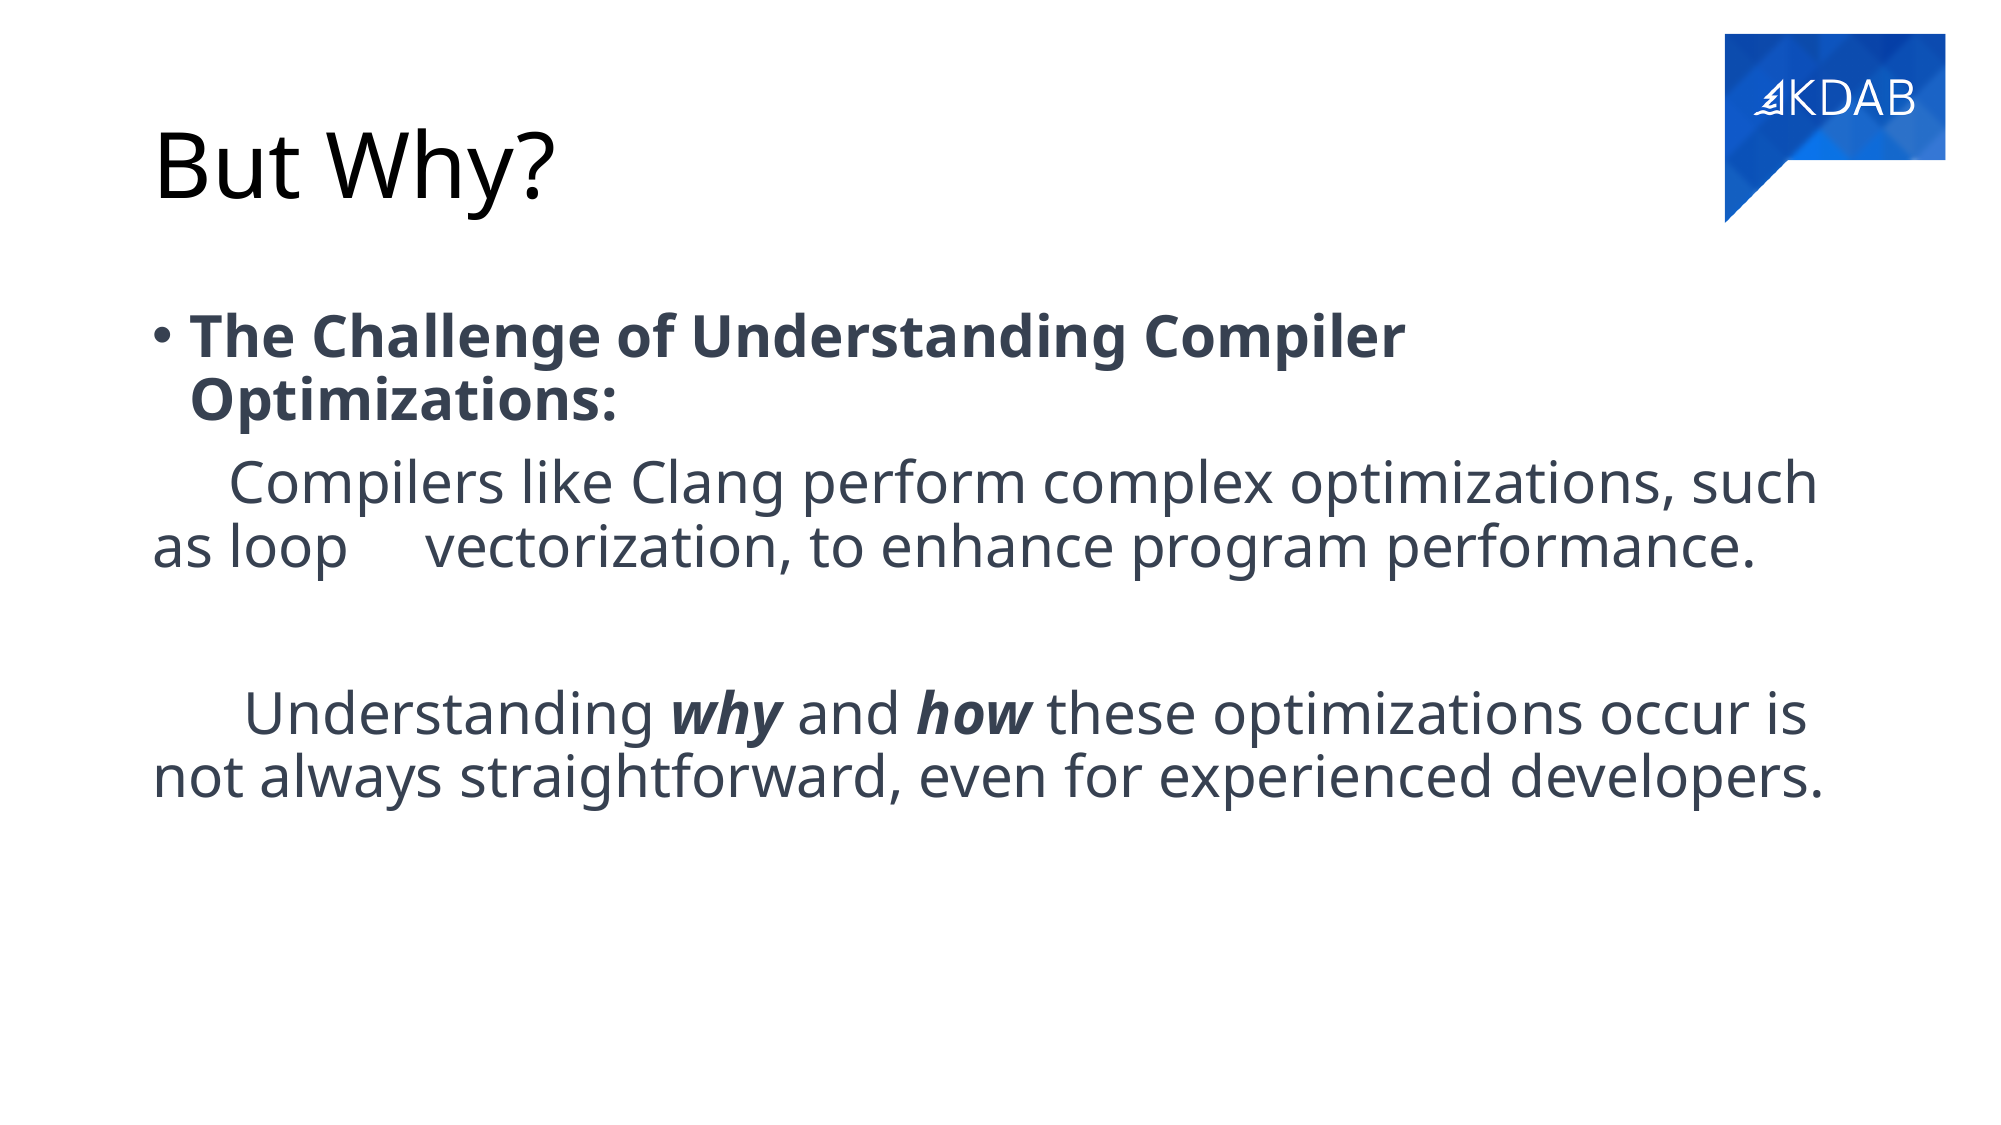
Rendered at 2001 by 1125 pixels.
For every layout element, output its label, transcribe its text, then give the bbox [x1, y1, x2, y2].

title But Why? [137, 59, 1863, 278]
list The Challenge of Understanding Compiler Optimizations: Compilers like Clang perform complex optimizations, such as loop vectorization, to enhance program performance. Understanding why and how these optimizations occur is not always straightforward, even for experienced developers. [137, 299, 1863, 1014]
picture [1624, 18, 2000, 239]
